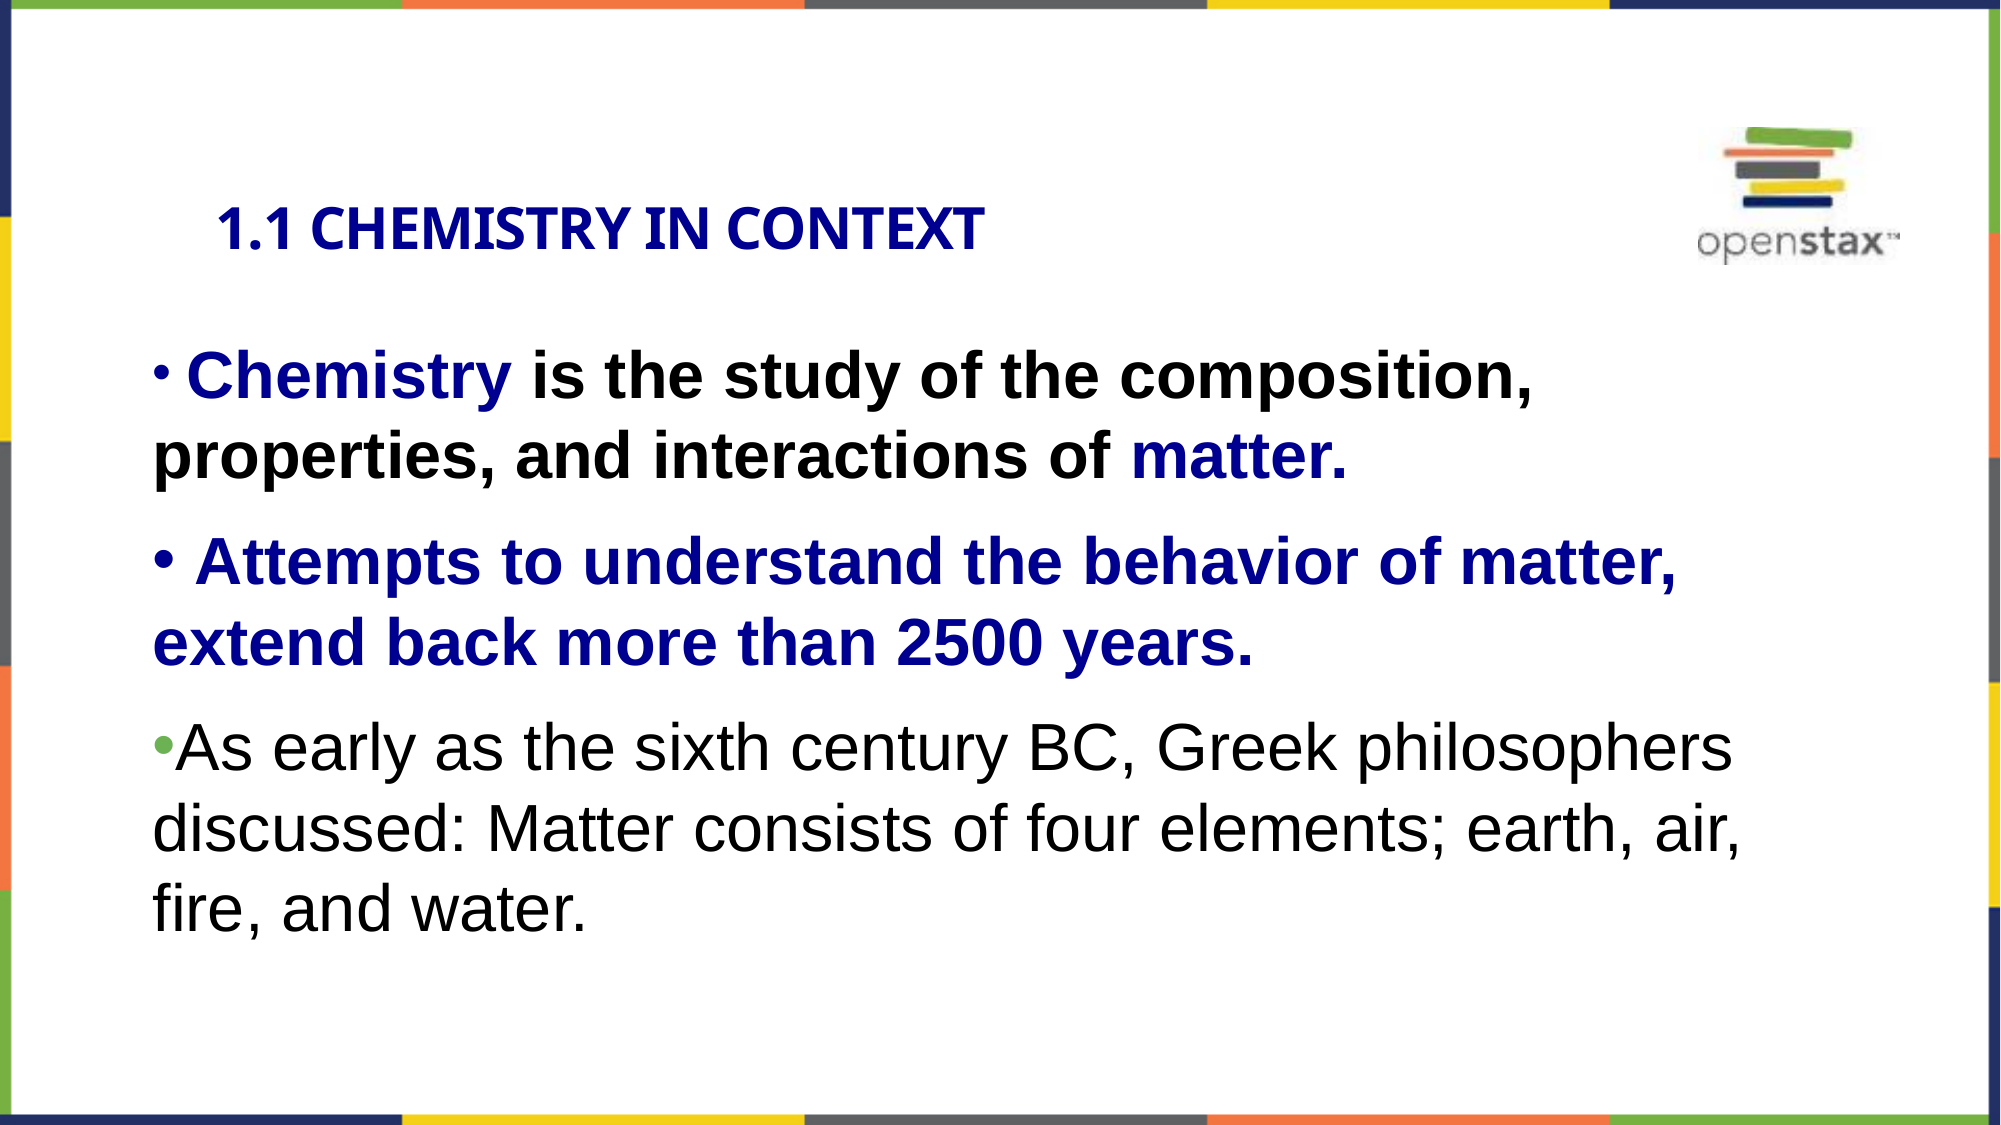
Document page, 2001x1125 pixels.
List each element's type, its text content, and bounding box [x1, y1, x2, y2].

title 1.1 Chemistry in context [200, 196, 1551, 269]
picture [0, 0, 2001, 1125]
list Chemistry is the study of the composition, properties, and interactions of matter. Attempts to understand the behavior of matter, extend back more than 2500 years. As early as the sixth century BC, Greek philosophers discussed: Matter consists of four elements; earth, air, fire, and water. [137, 324, 1803, 989]
